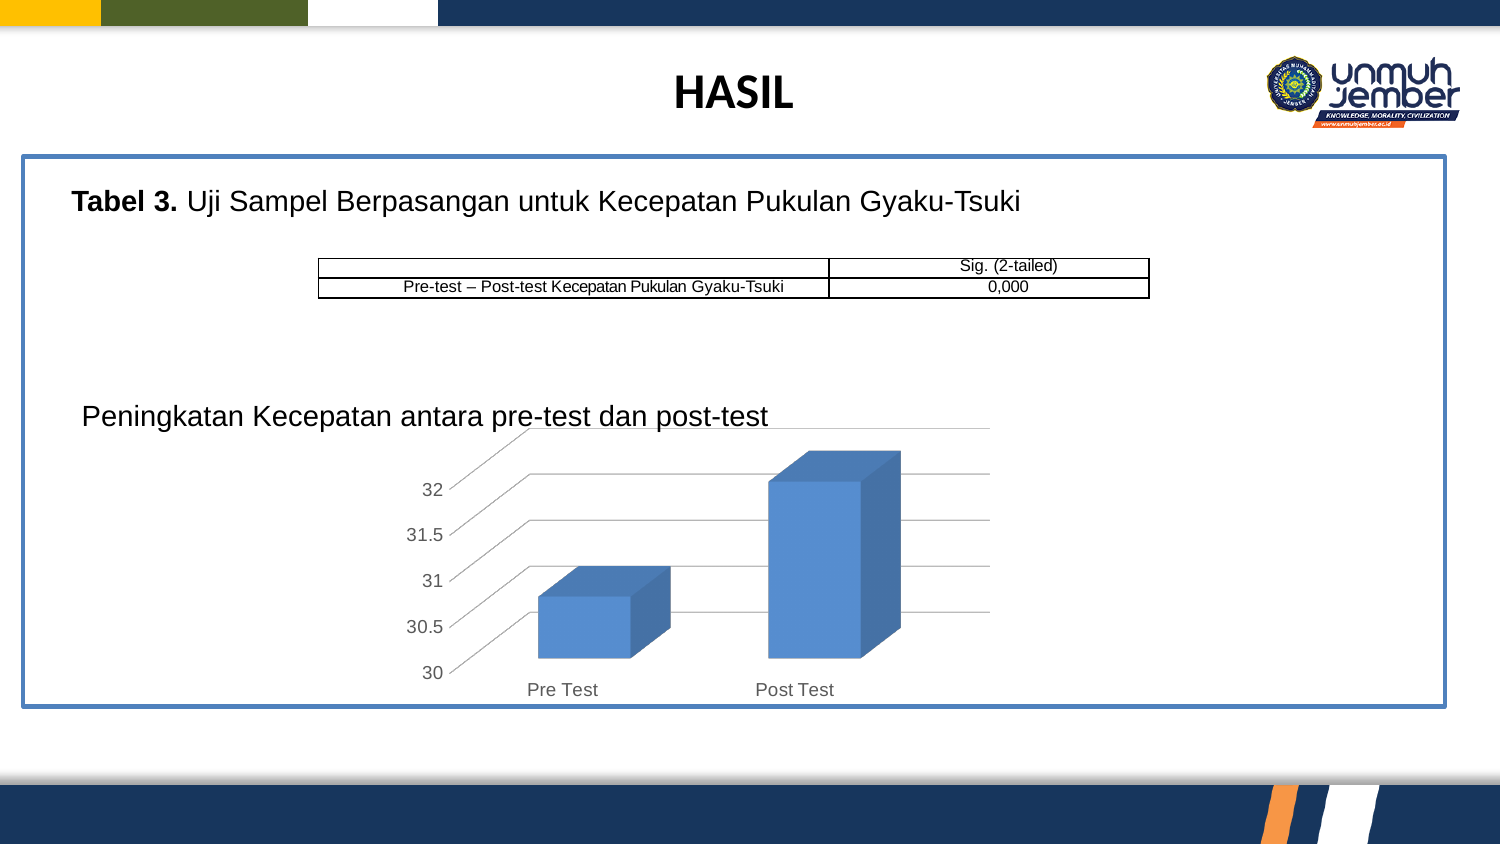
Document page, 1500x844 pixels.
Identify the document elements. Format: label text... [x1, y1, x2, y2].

text_box Peningkatan Kecepatan antara pre-test dan post-test [66, 390, 1074, 441]
table_header Sig. (2-tailed) [830, 259, 1148, 277]
table_cell 0,000 [830, 279, 1148, 297]
text_box Tabel 3. Uji Sampel Berpasangan untuk Kecepatan Pukulan Gyaku-Tsuki [56, 175, 1063, 226]
text_box HASIL [439, 52, 1029, 124]
picture [0, 0, 1500, 844]
text_box [21, 154, 1447, 709]
table_header [319, 259, 828, 277]
table_cell Pre-test – Post-test Kecepatan Pukulan Gyaku-Tsuki [319, 279, 828, 297]
chart [389, 422, 1007, 707]
